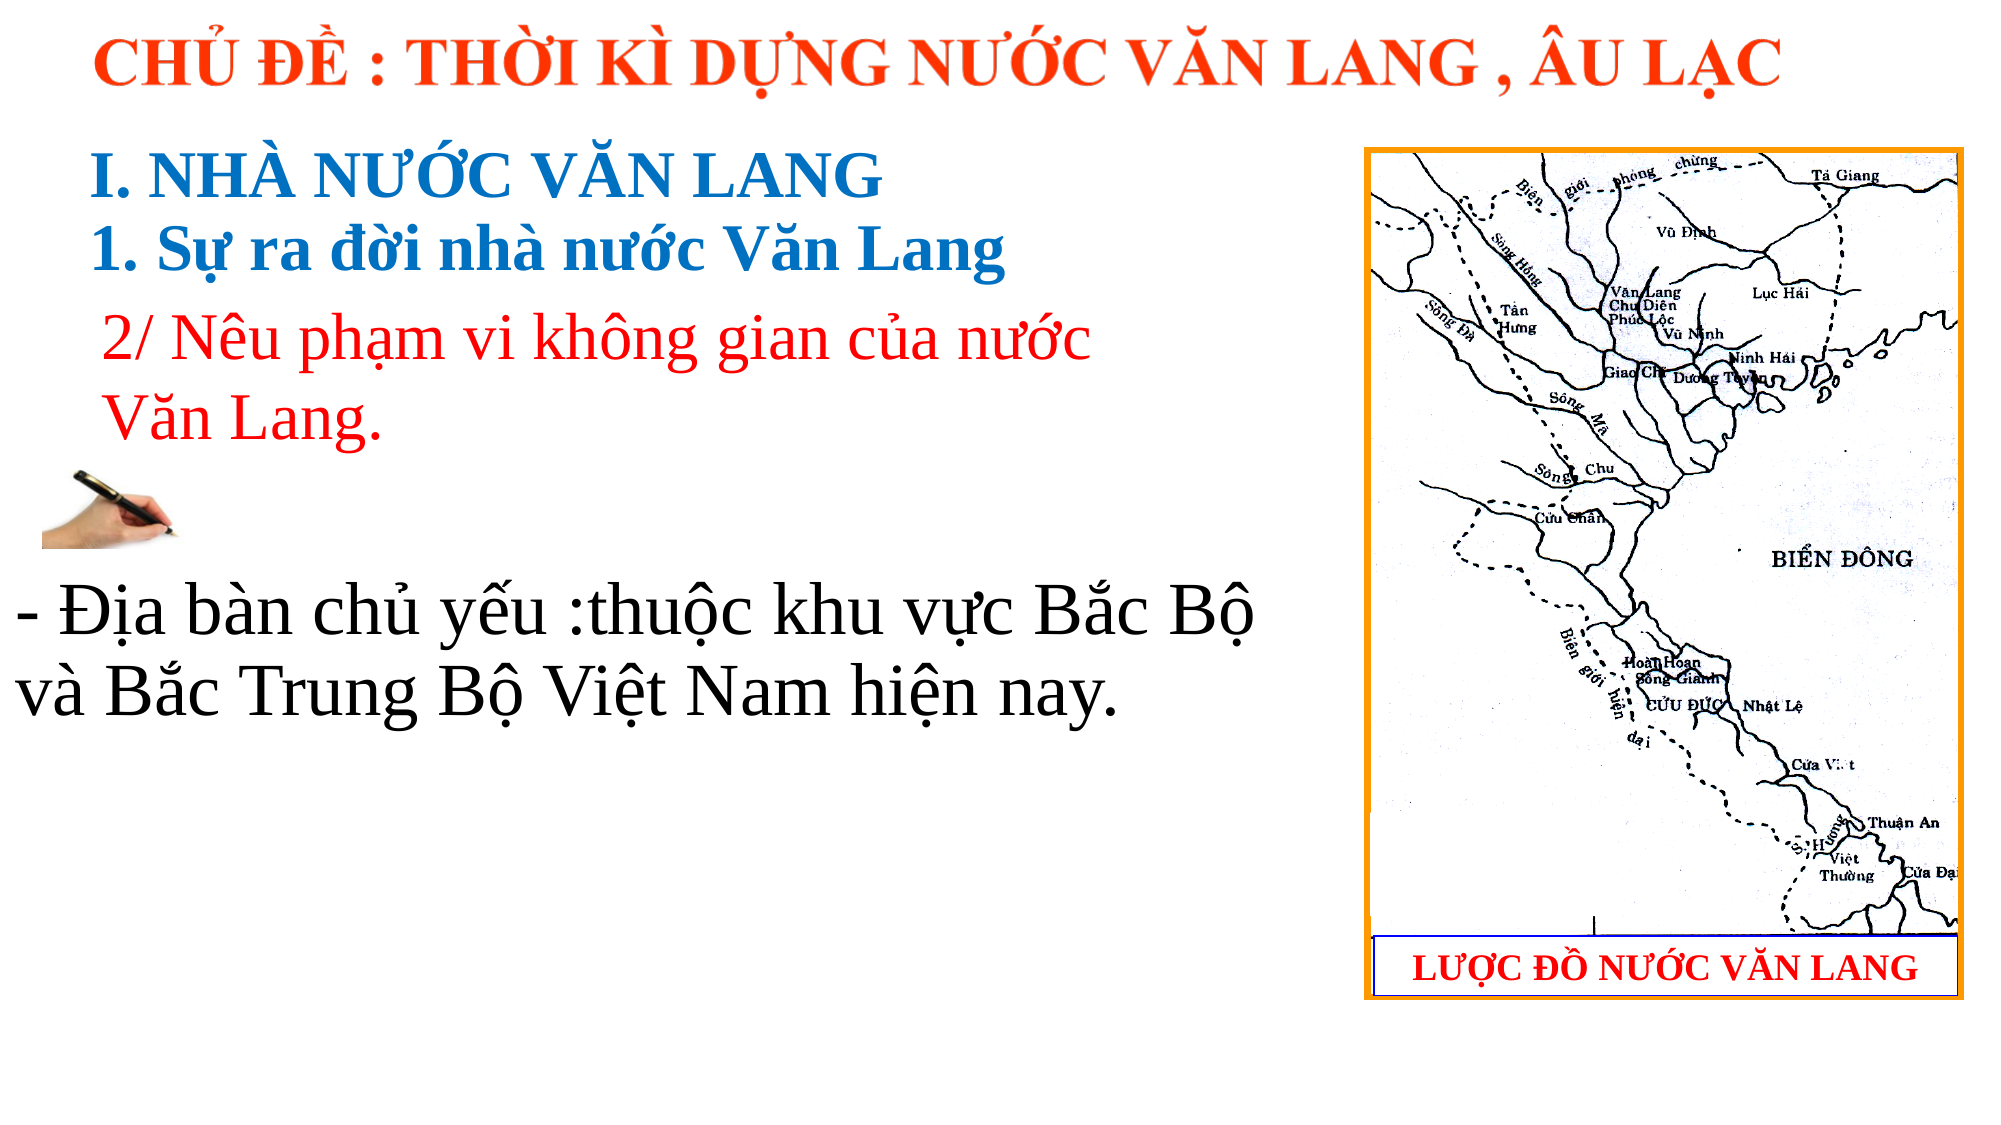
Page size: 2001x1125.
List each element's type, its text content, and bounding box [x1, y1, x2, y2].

text_box 2/ Nêu phạm vi không gian của nước Văn Lang. [86, 285, 1214, 461]
picture [42, 462, 217, 549]
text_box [1370, 152, 1958, 997]
list - Địa bàn chủ yếu :thuộc khu vực Bắc Bộ và Bắc Trung Bộ Việt Nam hiện nay. [0, 562, 1353, 1125]
title I. NHÀ NƯỚC VĂN LANG 1. Sự ra đời nhà nước Văn Lang [74, 141, 1800, 297]
picture [50, 0, 1823, 141]
